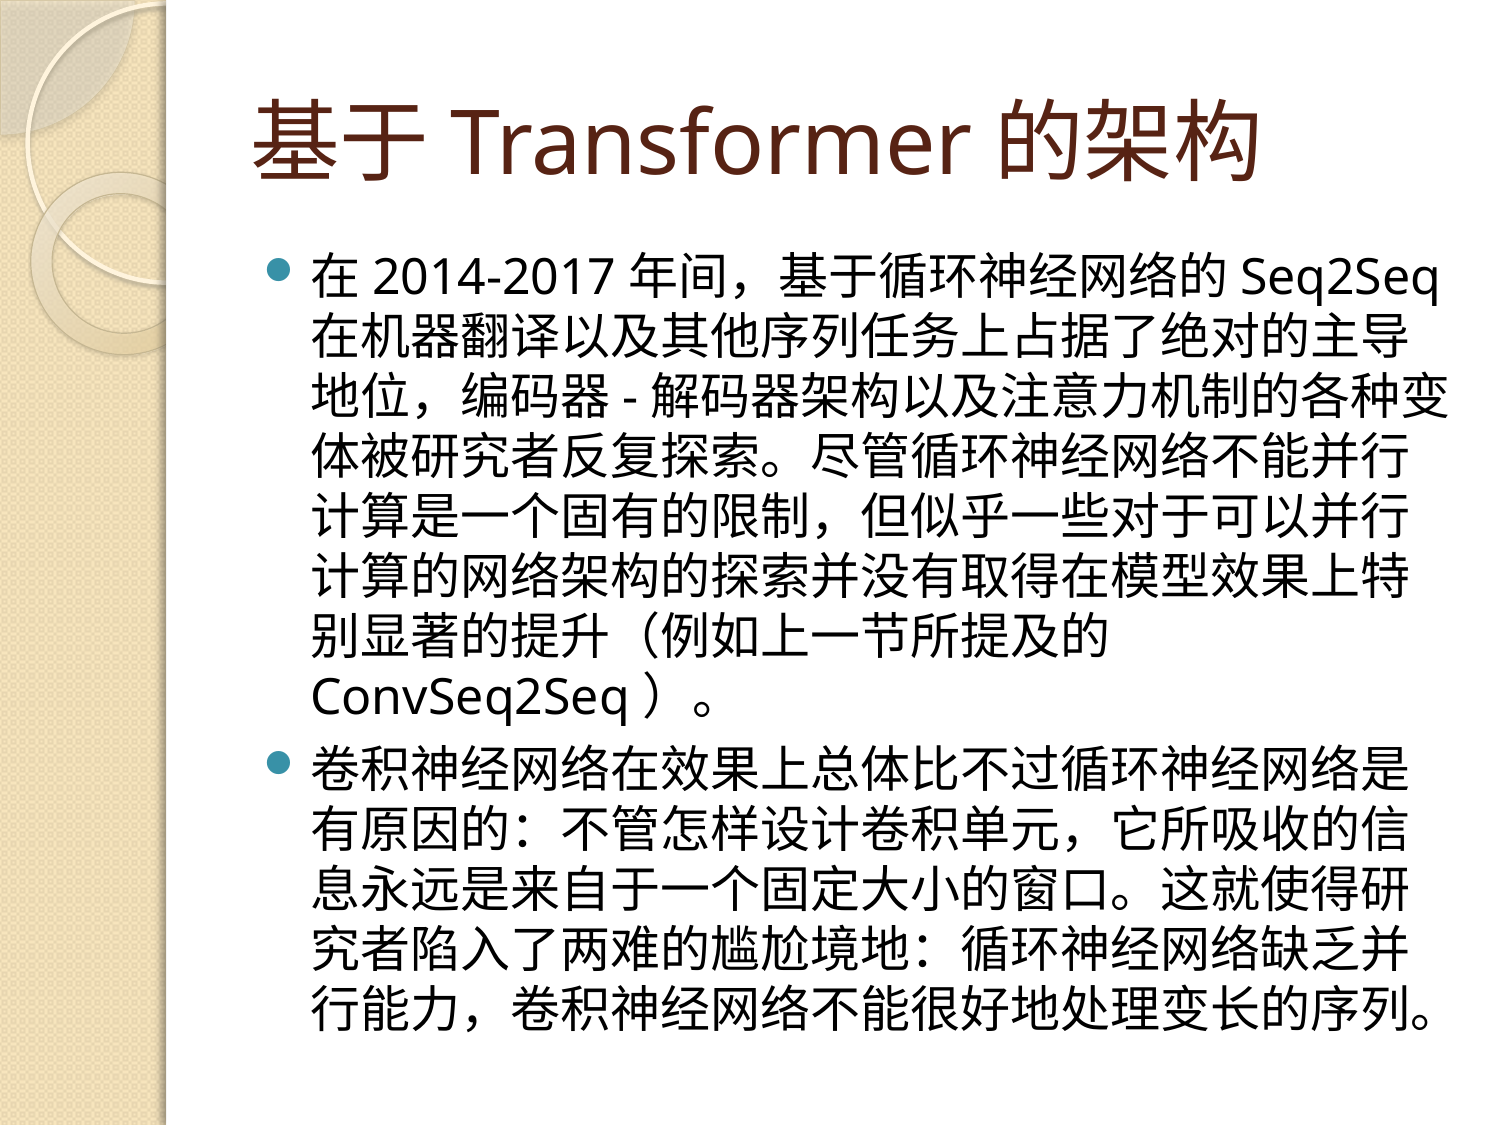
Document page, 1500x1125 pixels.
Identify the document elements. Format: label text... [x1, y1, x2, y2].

list 在2014-2017年间，基于循环神经网络的Seq2Seq在机器翻译以及其他序列任务上占据了绝对的主导地位，编码器-解码器架构以及注意力机制的各种变体被研究者反复探索。尽管循环神经网络不能并行计算是一个固有的限制，但似乎一些对于可以并行计算的网络架构的探索并没有取得在模型效果上特别显著的提升（例如上一节所提及的ConvSeq2Seq）。 卷积神经网络在效果上总体比不过循环神经网络是有原因的：不管怎样设计卷积单元，它所吸收的信息永远是来自于一个固定大小的窗口。这就使得研究者陷入了两难的尴尬境地：循环神经网络缺乏并行能力，卷积神经网络不能很好地处理变长的序列。 [235, 237, 1466, 432]
title 基于Transformer的架构 [235, 45, 1466, 233]
list 在2014-2017年间，基于循环神经网络的Seq2Seq在机器翻译以及其他序列任务上占据了绝对的主导地位，编码器-解码器架构以及注意力机制的各种变体被研究者反复探索。尽管循环神经网络不能并行计算是一个固有的限制，但似乎一些对于可以并行计算的网络架构的探索并没有取得在模型效果上特别显著的提升（例如上一节所提及的ConvSeq2Seq）。 卷积神经网络在效果上总体比不过循环神经网络是有原因的：不管怎样设计卷积单元，它所吸收的信息永远是来自于一个固定大小的窗口。这就使得研究者陷入了两难的尴尬境地：循环神经网络缺乏并行能力，卷积神经网络不能很好地处理变长的序列。 [235, 433, 1466, 1025]
